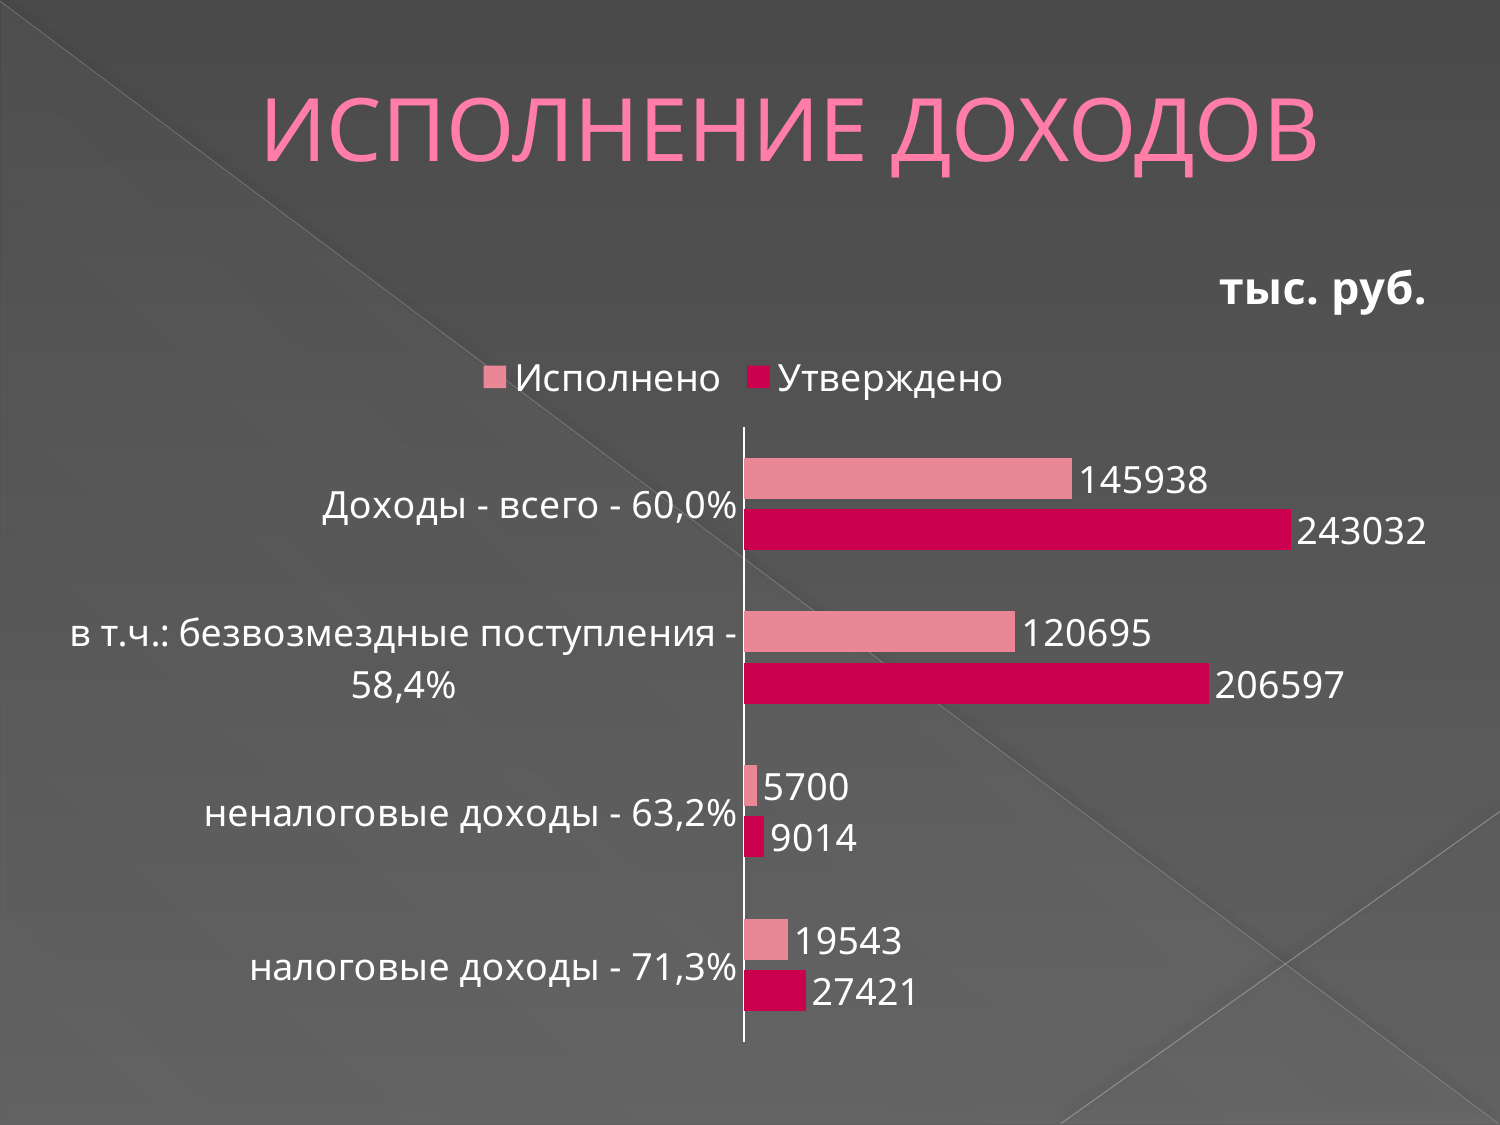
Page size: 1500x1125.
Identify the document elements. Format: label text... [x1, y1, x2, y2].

chart [41, 219, 1448, 1060]
title ИСПОЛНЕНИЕ ДОХОДОВ [75, 43, 1425, 207]
